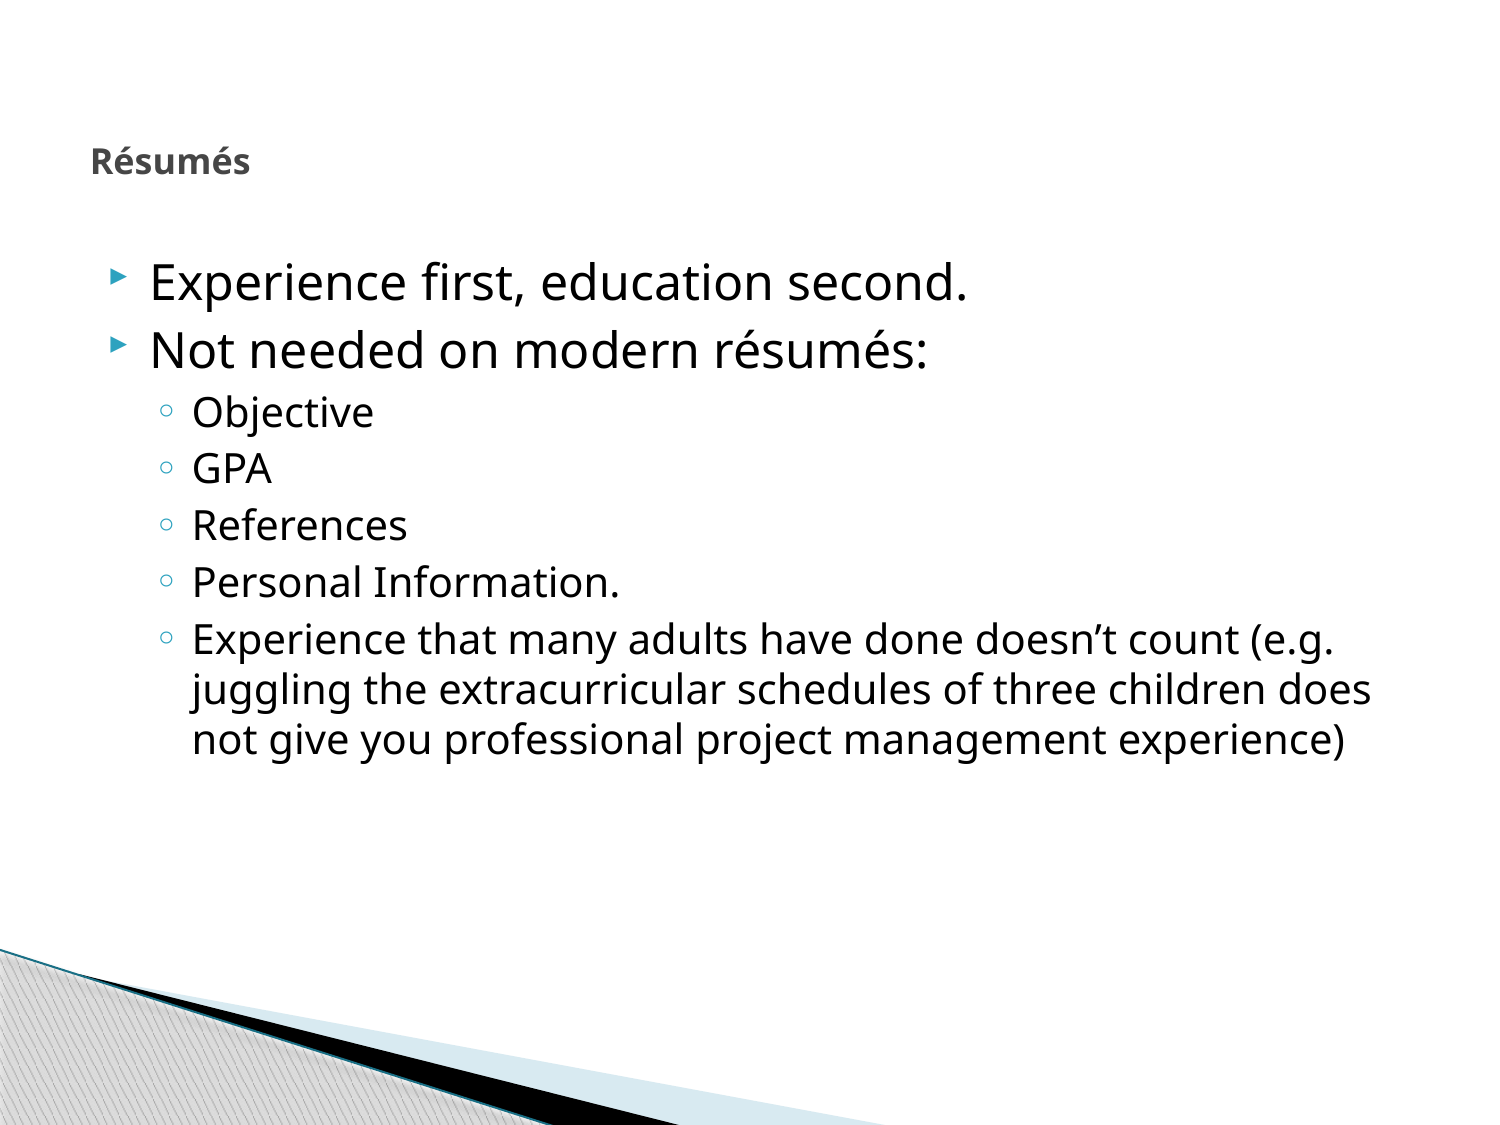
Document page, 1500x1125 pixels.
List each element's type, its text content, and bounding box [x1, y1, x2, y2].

list Experience first, education second. Not needed on modern résumés: Objective GPA References Personal Information. Experience that many adults have done doesn’t count (e.g. juggling the extracurricular schedules of three children does not give you professional project management experience) [75, 243, 1425, 986]
title Résumés [75, 45, 1425, 233]
